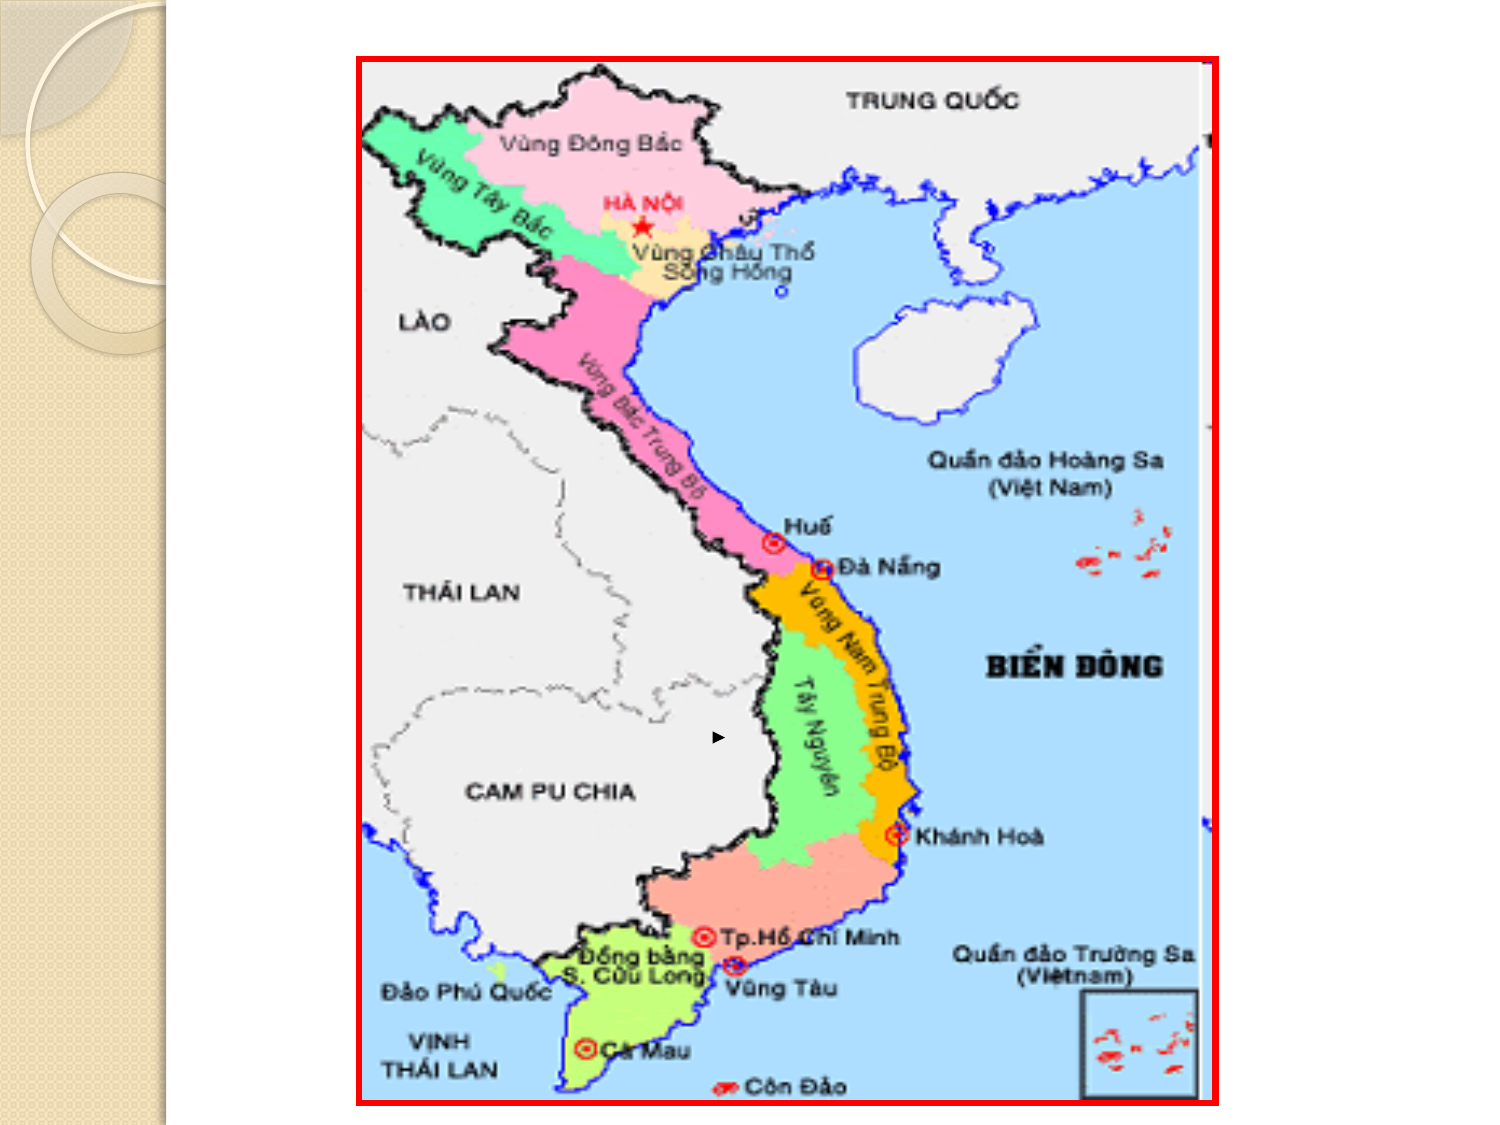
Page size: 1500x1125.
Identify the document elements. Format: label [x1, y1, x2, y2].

list [362, 62, 1213, 1101]
